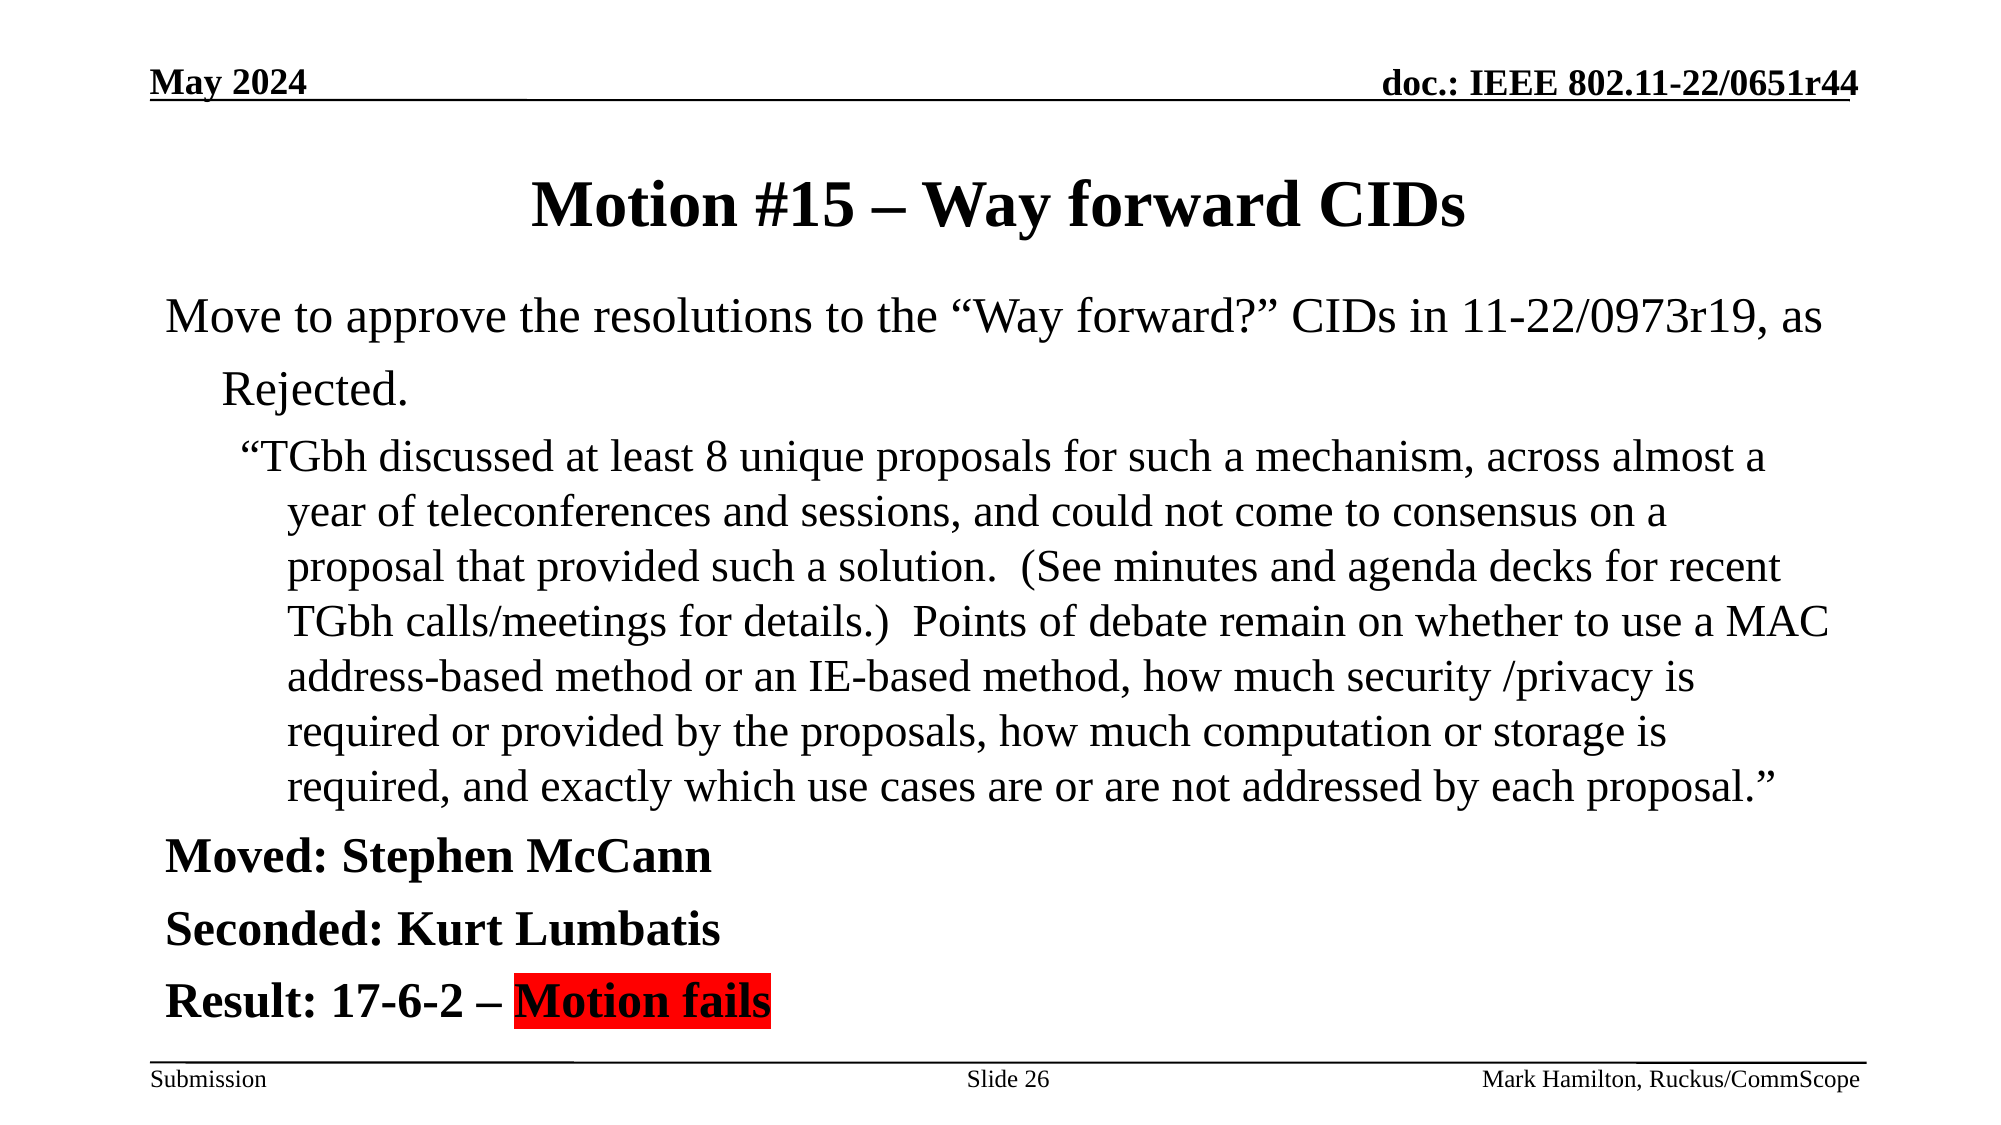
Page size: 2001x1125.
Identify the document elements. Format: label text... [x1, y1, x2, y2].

list Move to approve the resolutions to the “Way forward?” CIDs in 11-22/0973r19, as Rejected. “TGbh discussed at least 8 unique proposals for such a mechanism, across almost a year of teleconferences and sessions, and could not come to consensus on a proposal that provided such a solution. (See minutes and agenda decks for recent TGbh calls/meetings for details.) Points of debate remain on whether to use a MAC address-based method or an IE-based method, how much security /privacy is required or provided by the proposals, how much computation or storage is required, and exactly which use cases are or are not addressed by each proposal.” Moved: Stephen McCann Seconded: Kurt Lumbatis Result: 17-6-2 – Motion fails [149, 274, 1850, 1076]
slide_number Slide 26 [950, 1061, 1067, 1123]
title Motion #15 – Way forward CIDs [149, 112, 1850, 274]
